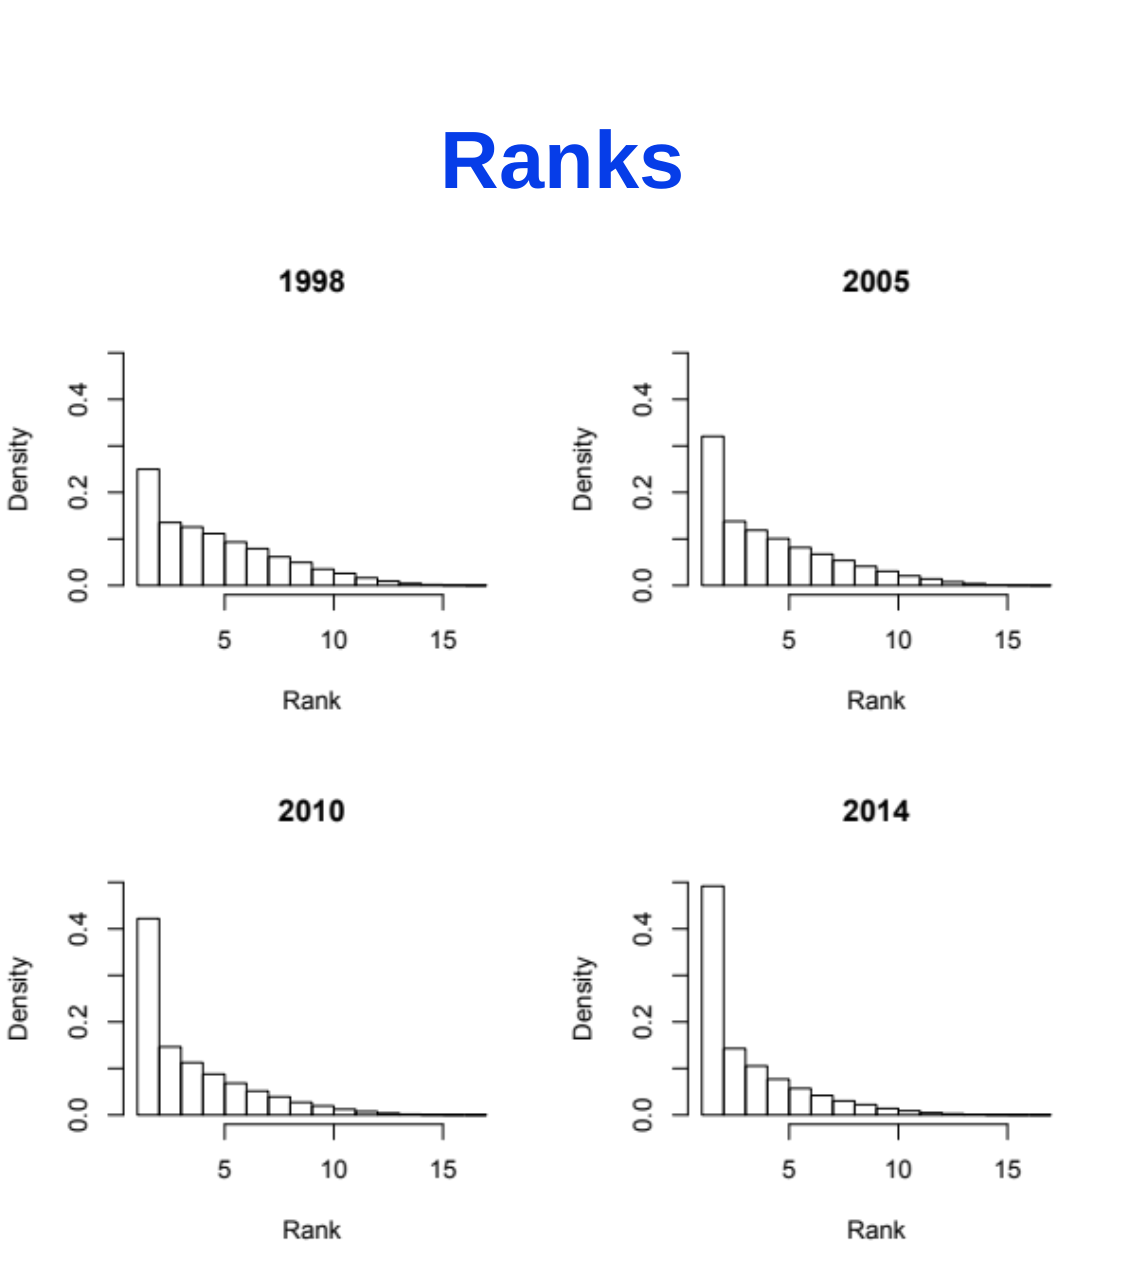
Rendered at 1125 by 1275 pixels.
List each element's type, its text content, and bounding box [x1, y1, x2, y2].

picture [0, 220, 1125, 1275]
title Ranks [83, 49, 1042, 218]
